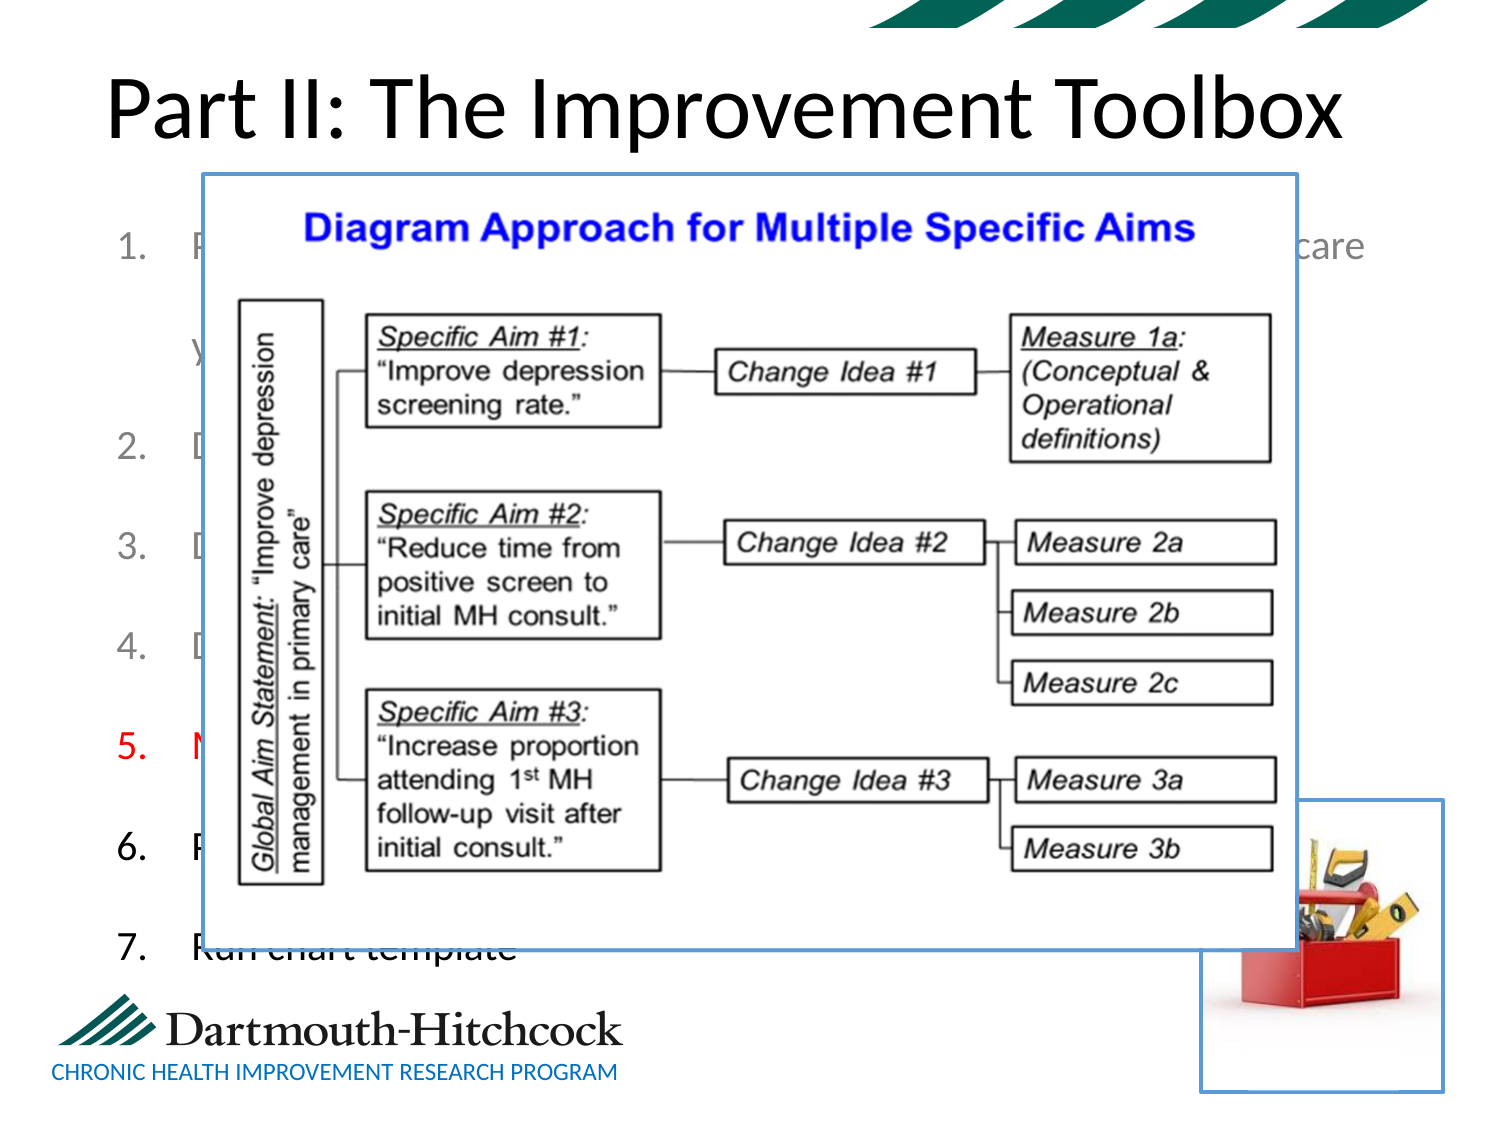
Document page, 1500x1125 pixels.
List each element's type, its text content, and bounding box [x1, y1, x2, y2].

picture [0, 0, 1500, 1125]
title Part II: The Improvement Toolbox [90, 0, 1385, 218]
text_box Process Map: Describes the sequence of events in the process of care your population is engaged in. Definitions Worksheet Data Collection Plan Driver Diagram Modified Driver Diagram PDSA Worksheet Run chart template [101, 160, 1459, 1026]
text_box CHRONIC HEALTH IMPROVEMENT RESEARCH PROGRAM [21, 1048, 634, 1094]
picture [200, 171, 1441, 1091]
